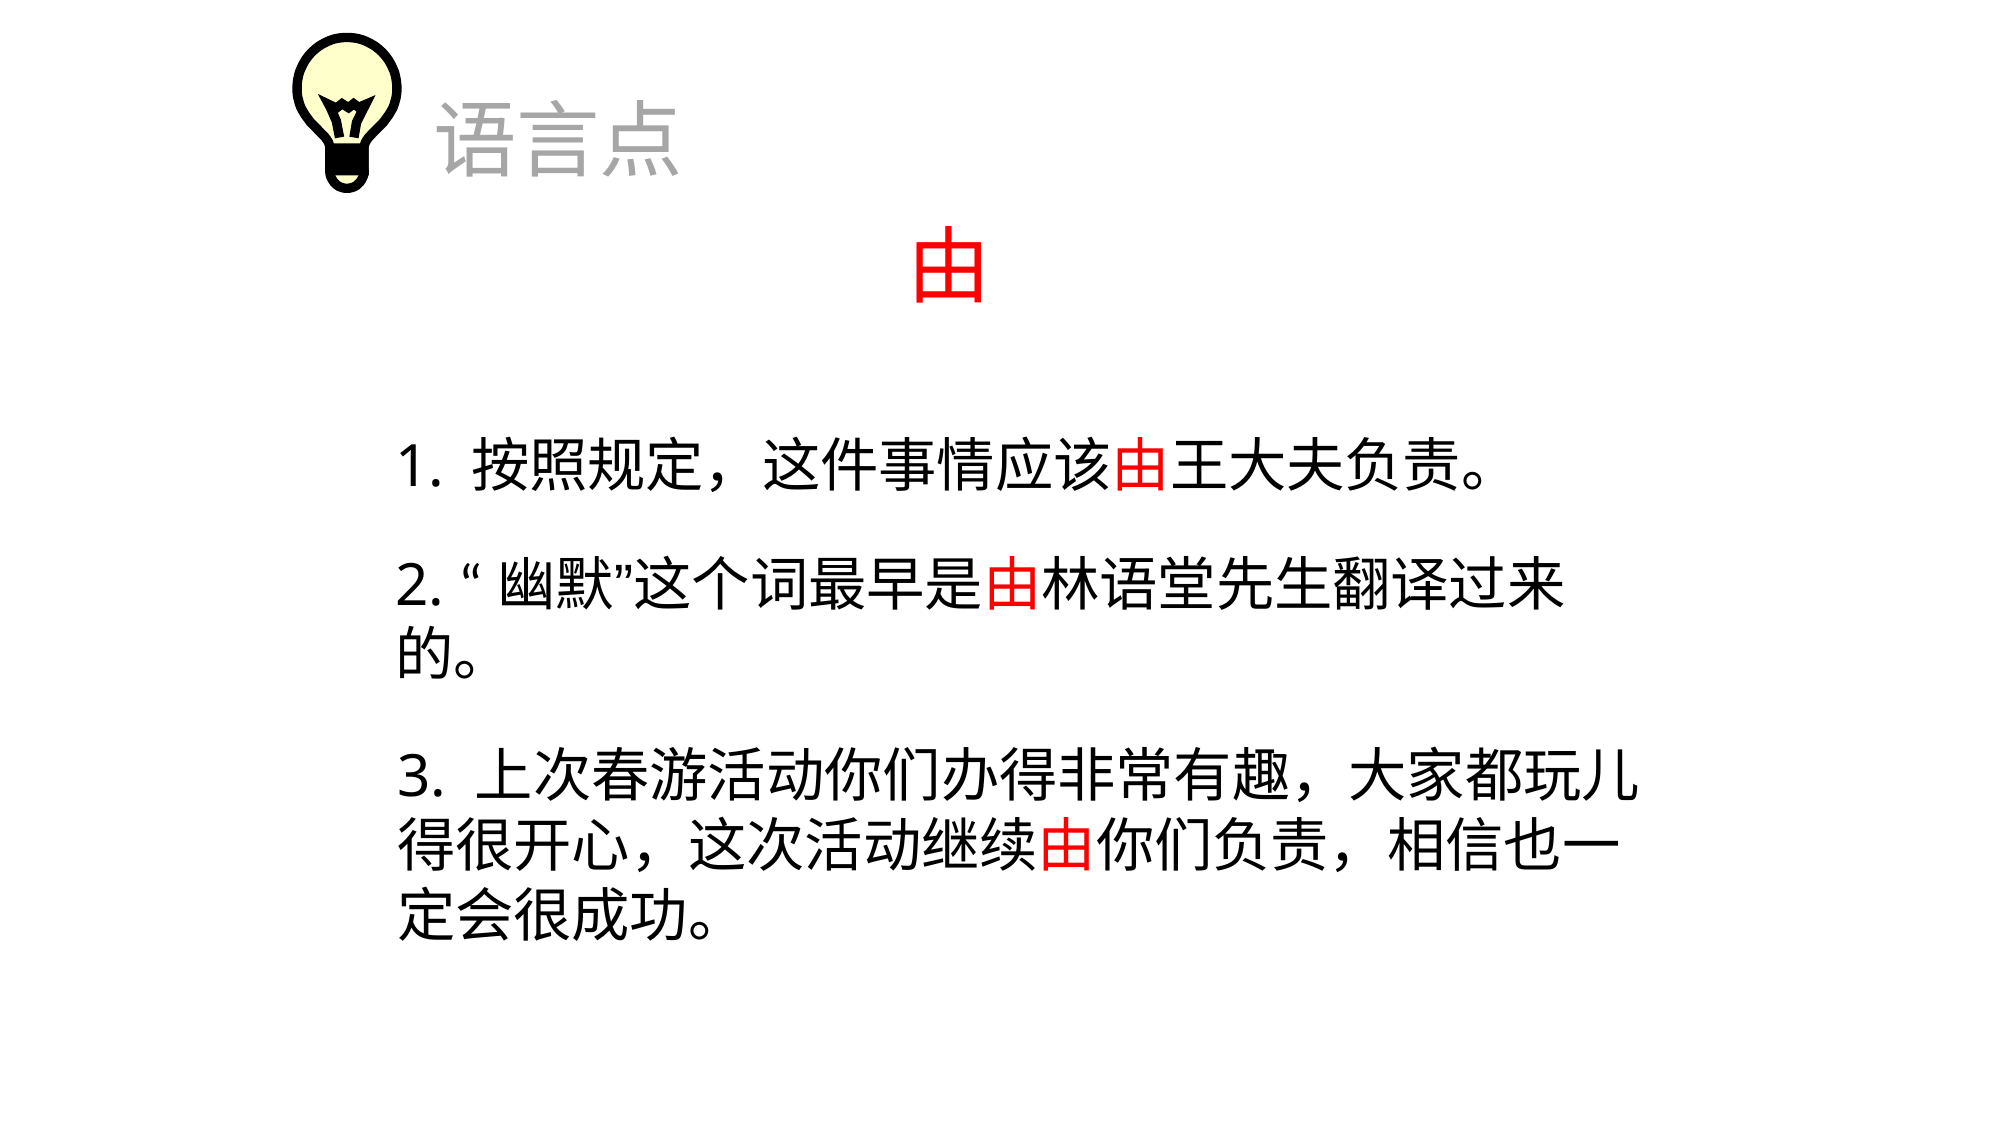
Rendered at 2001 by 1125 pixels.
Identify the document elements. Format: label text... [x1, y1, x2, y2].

text_box 1. 按照规定，这件事情应该由王大夫负责。 [387, 420, 1613, 506]
text_box 3. 上次春游活动你们办得非常有趣，大家都玩儿得很开心，这次活动继续由你们负责，相信也一定会很成功。 [389, 730, 1677, 956]
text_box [296, 37, 398, 189]
text_box 语言点 [425, 79, 1750, 195]
text_box 由 [900, 205, 1066, 321]
text_box 2. “幽默”这个词最早是由林语堂先生翻译过来的。 [387, 539, 1656, 695]
